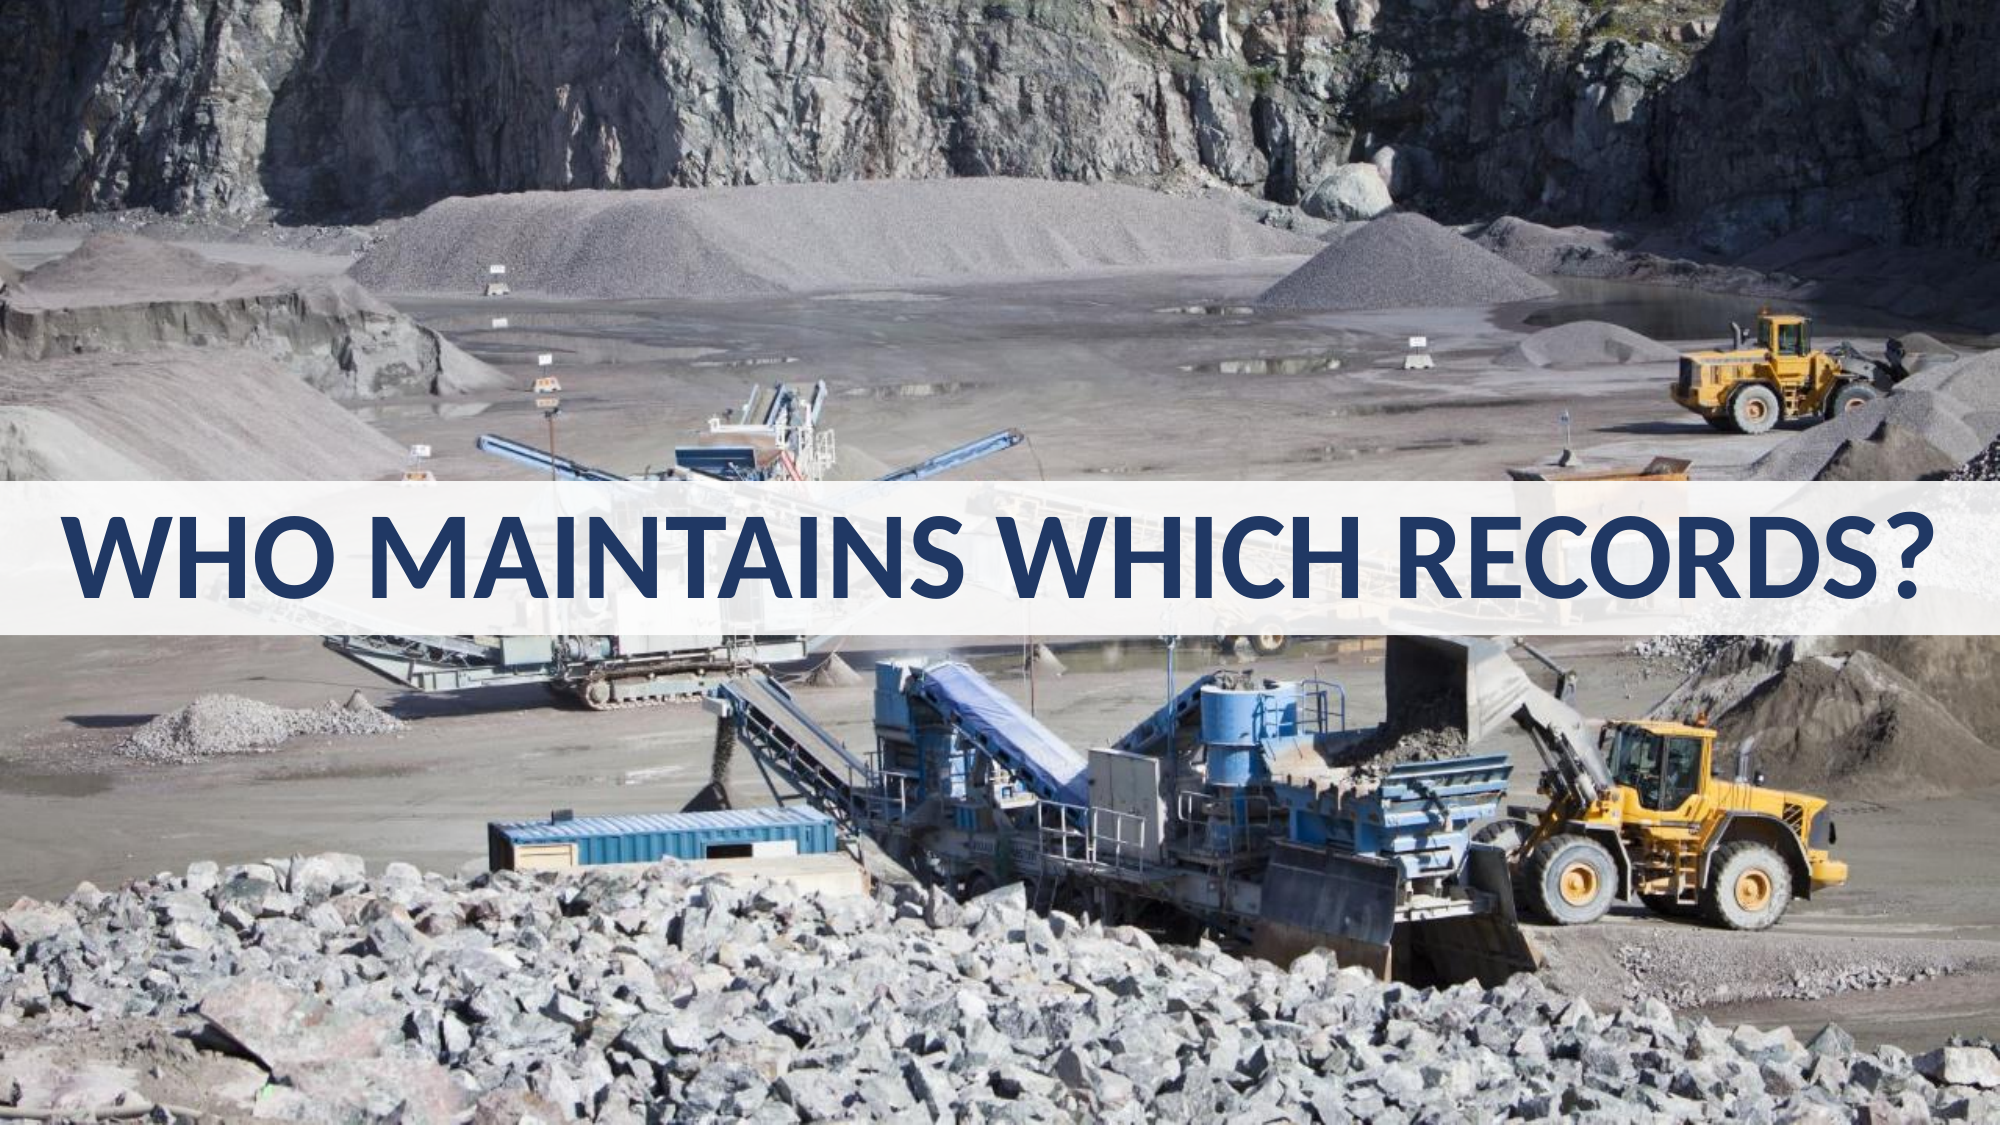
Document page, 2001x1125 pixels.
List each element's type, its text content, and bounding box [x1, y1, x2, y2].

picture [0, 636, 2000, 1125]
picture [0, 0, 2000, 481]
title Who Maintains Which Records? [0, 481, 2000, 636]
